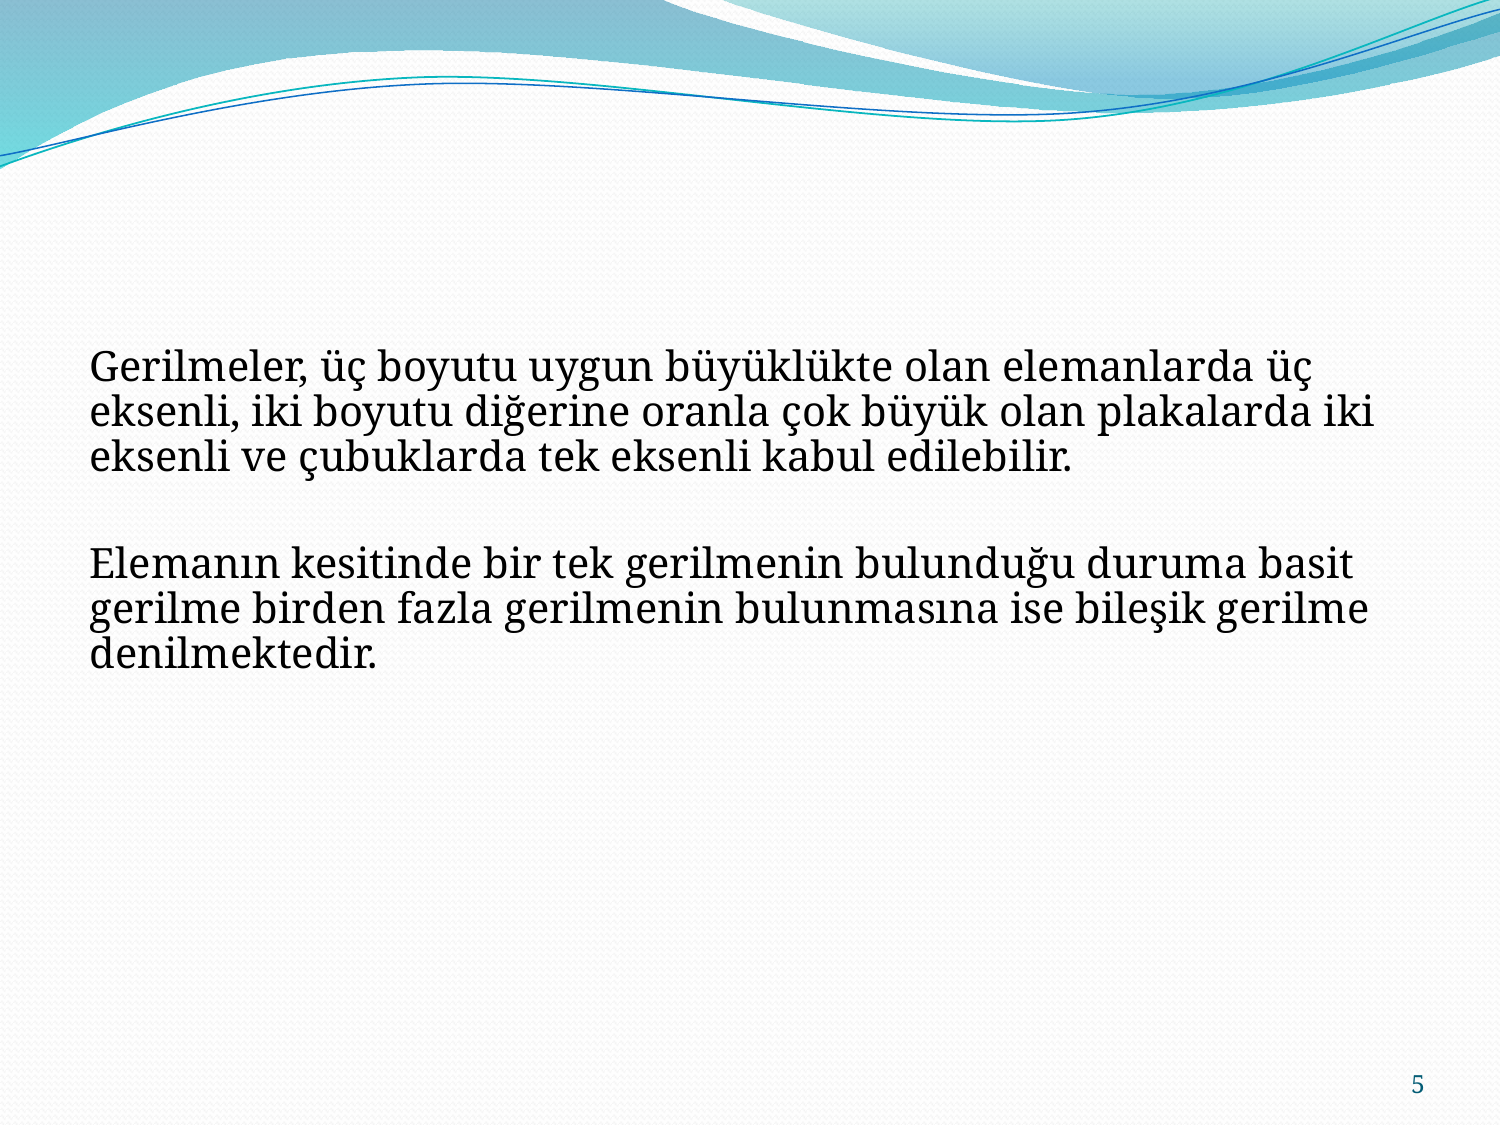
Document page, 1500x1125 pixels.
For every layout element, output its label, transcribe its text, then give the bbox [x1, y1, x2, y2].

slide_number 5 [1299, 1042, 1425, 1103]
list Gerilmeler, üç boyutu uygun büyüklükte olan elemanlarda üç eksenli, iki boyutu diğerine oranla çok büyük olan plakalarda iki eksenli ve çubuklarda tek eksenli kabul edilebilir. Elemanın kesitinde bir tek gerilmenin bulunduğu duruma basit gerilme birden fazla gerilmenin bulunmasına ise bileşik gerilme denilmektedir. [75, 338, 1425, 749]
